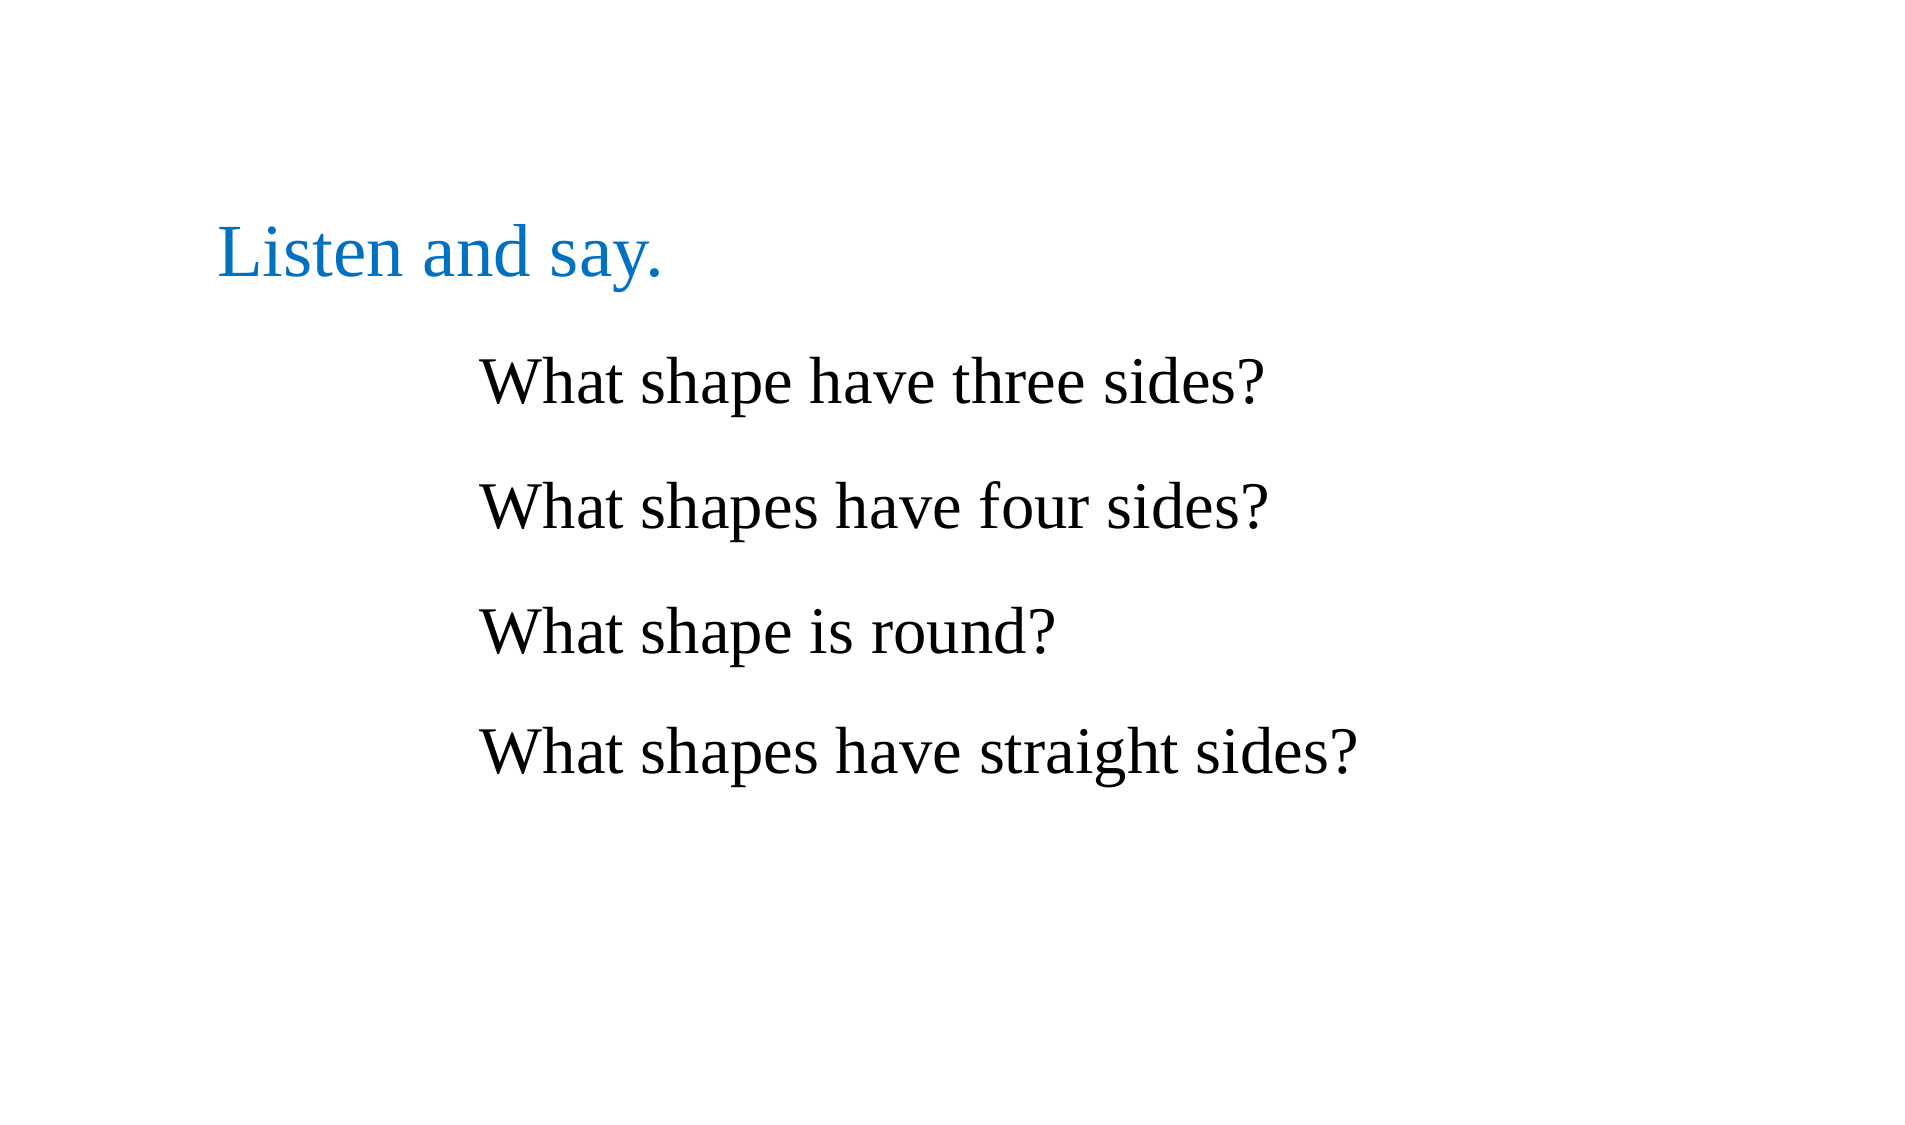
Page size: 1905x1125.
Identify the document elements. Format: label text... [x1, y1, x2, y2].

text_box What shapes have four sides? [464, 454, 1528, 549]
text_box Listen and say. [202, 193, 903, 299]
text_box What shape have three sides? [465, 328, 1465, 424]
text_box What shape is round? [464, 579, 1378, 674]
text_box What shapes have straight sides? [465, 699, 1615, 795]
